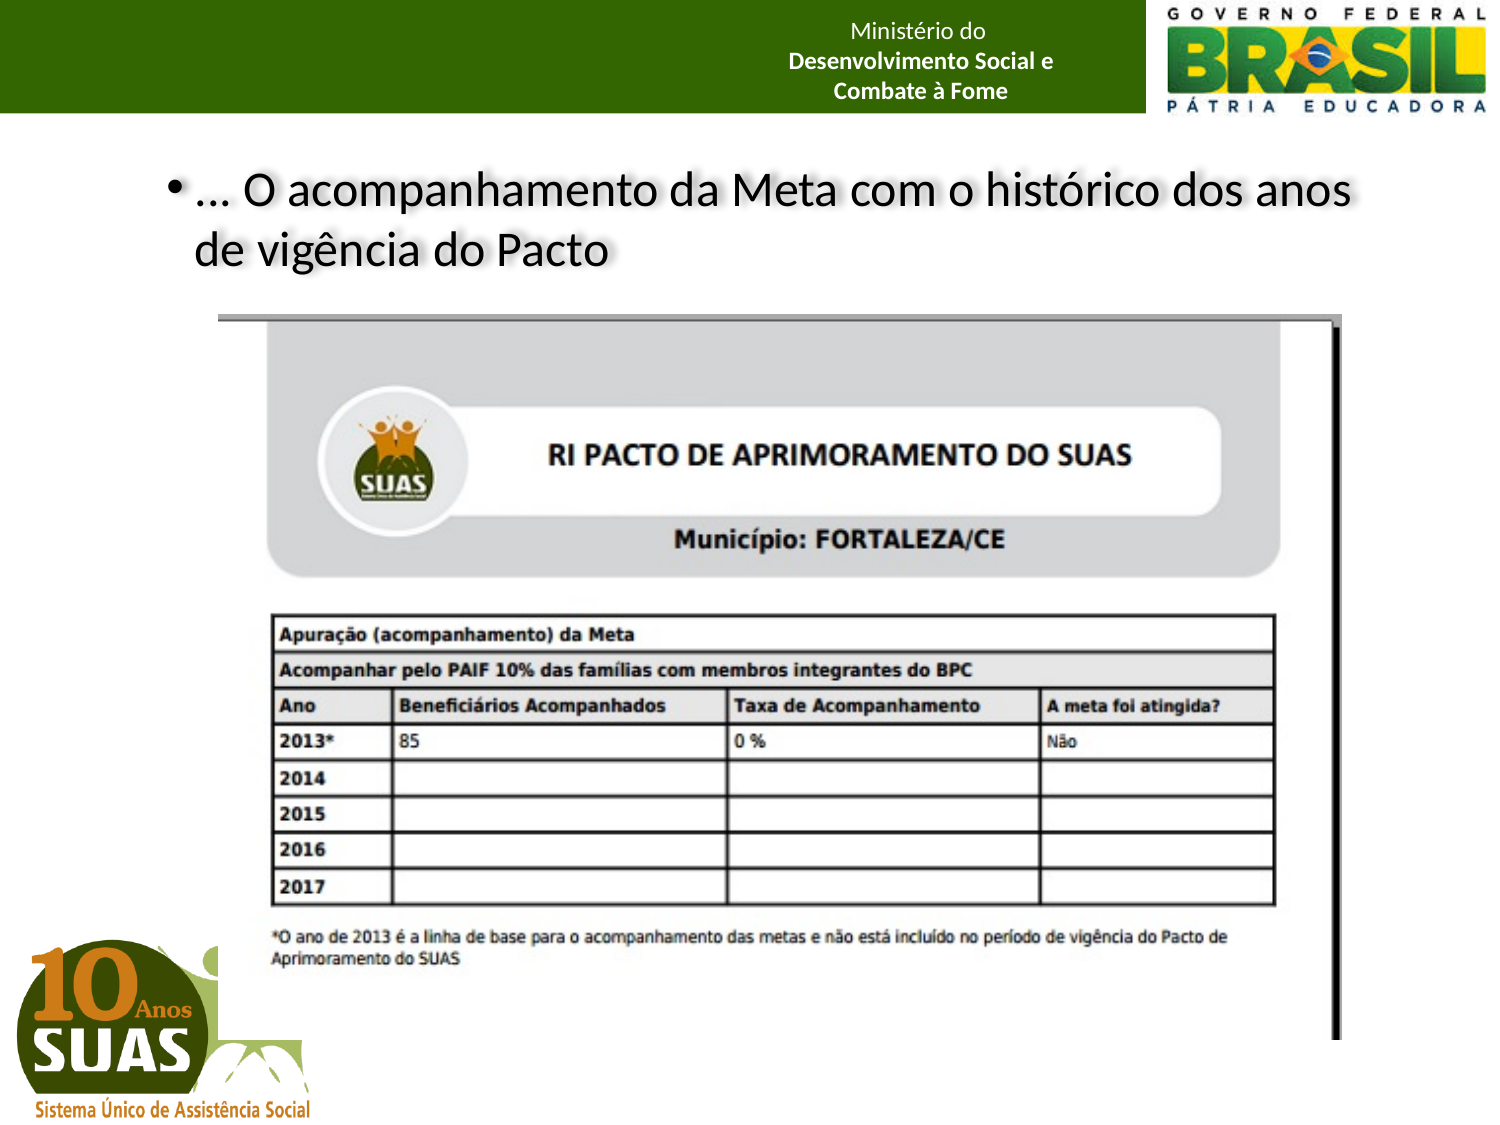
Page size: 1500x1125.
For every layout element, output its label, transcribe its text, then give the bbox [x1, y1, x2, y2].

picture [0, 314, 1342, 1125]
picture [1146, 0, 1500, 120]
title ... O acompanhamento da Meta com o histórico dos anos de vigência do Pacto [76, 149, 1427, 352]
